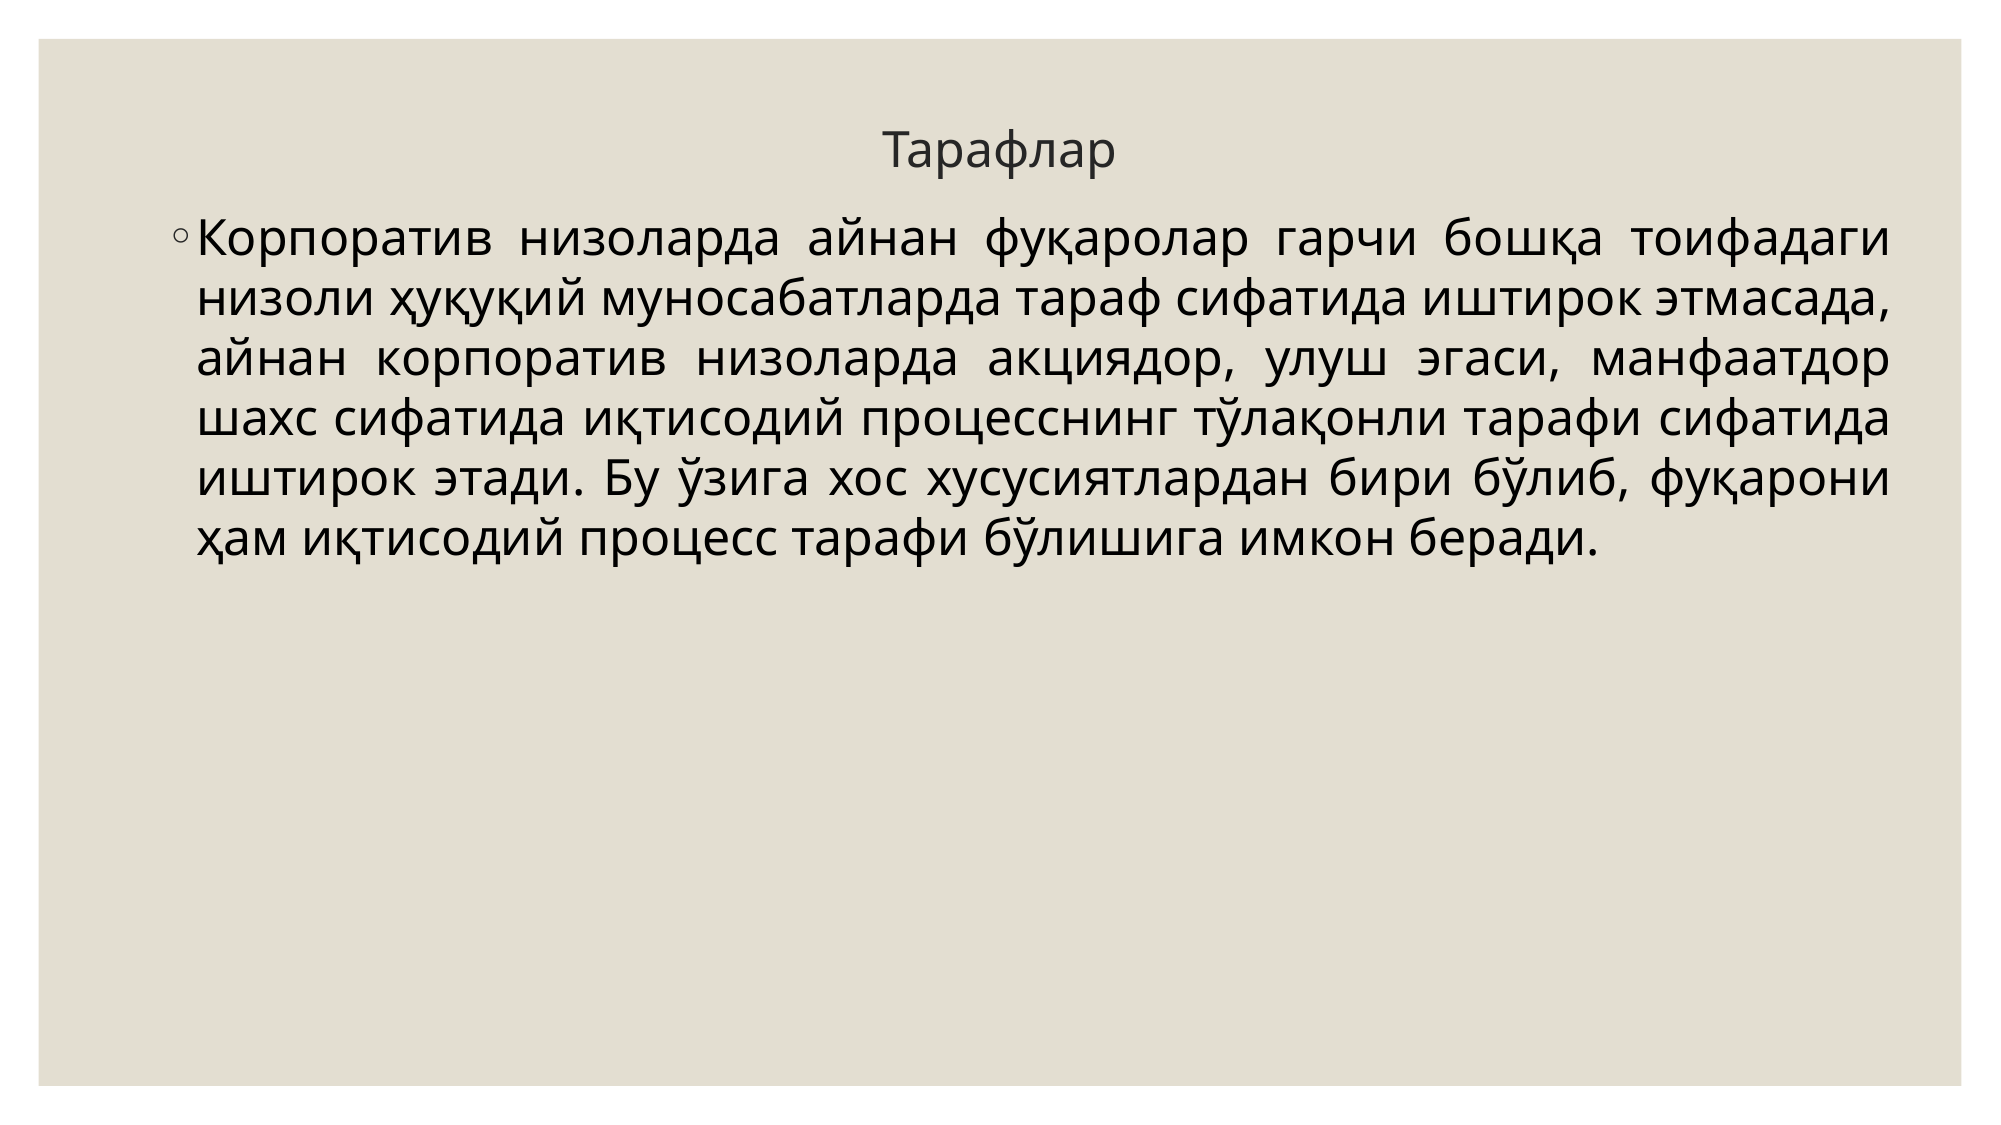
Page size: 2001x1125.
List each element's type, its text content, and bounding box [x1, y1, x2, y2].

list Корпоратив низоларда айнан фуқаролар гарчи бошқа тоифадаги низоли ҳуқуқий муносабатларда тараф сифатида иштирок этмасада, айнан корпоратив низоларда акциядор, улуш эгаси, манфаатдор шахс сифатида иқтисодий процесснинг тўлақонли тарафи сифатида иштирок этади. Бу ўзига хос хусусиятлардан бири бўлиб, фуқарони ҳам иқтисодий процесс тарафи бўлишига имкон беради. [151, 197, 1908, 1021]
title Тарафлар [174, 105, 1825, 197]
